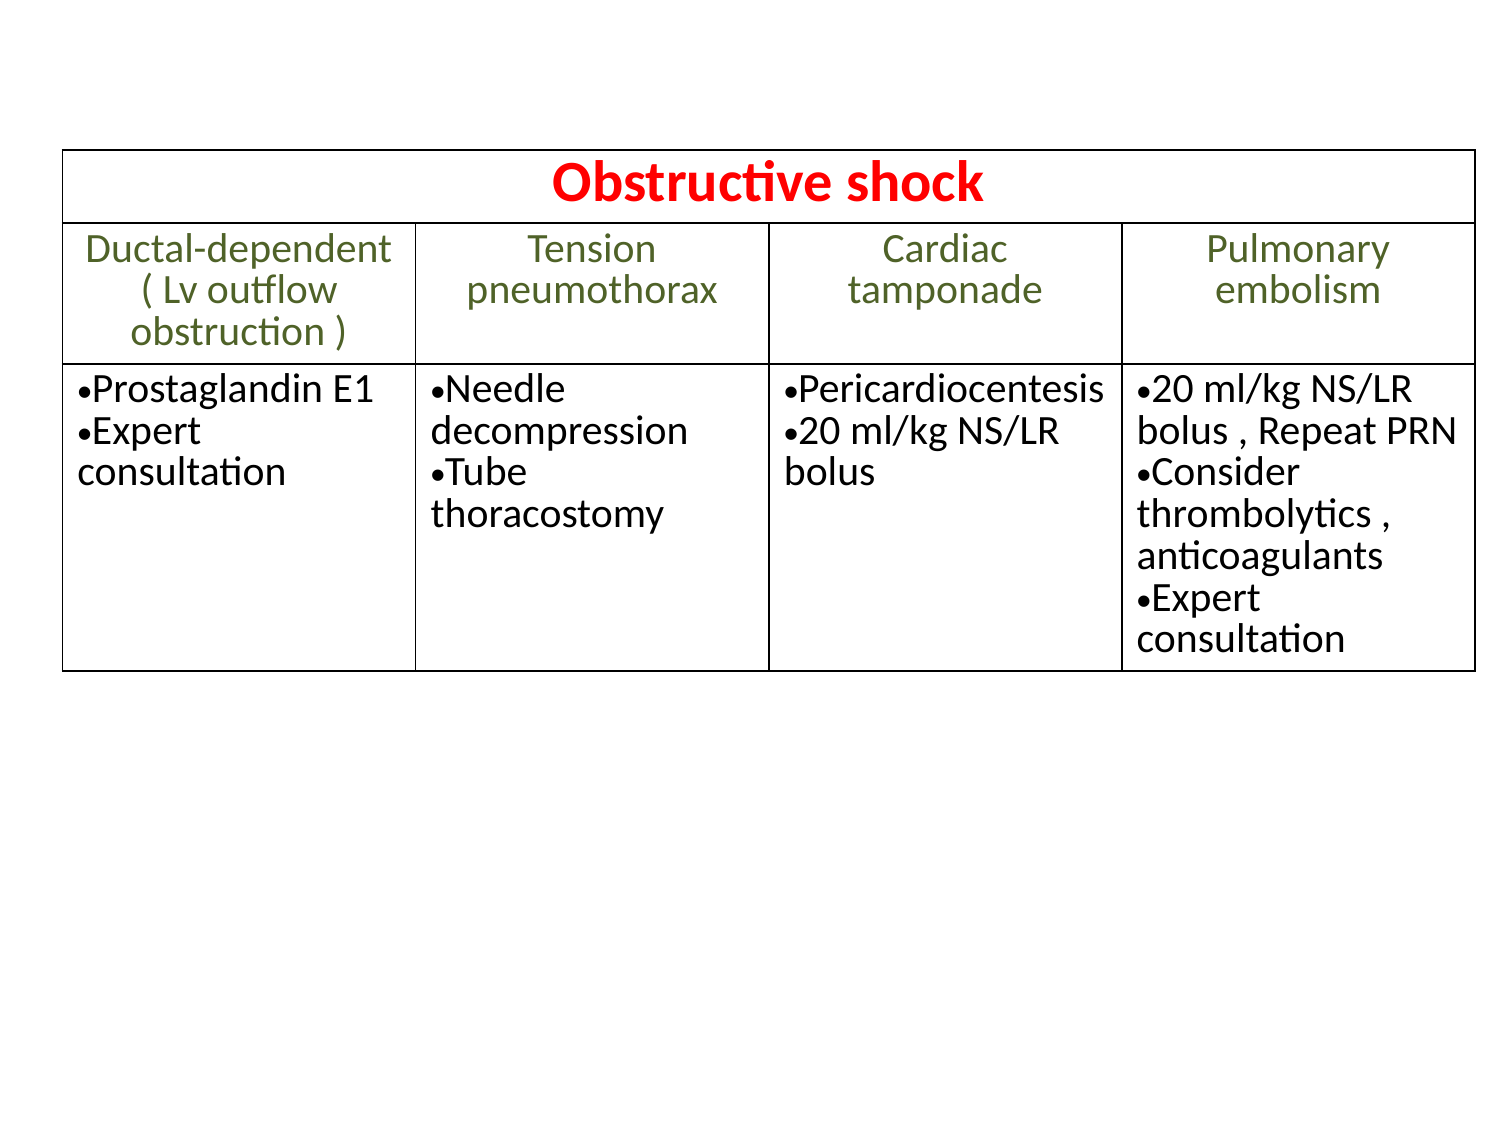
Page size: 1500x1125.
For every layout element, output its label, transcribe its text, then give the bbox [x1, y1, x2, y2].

table_cell Ductal-dependent ( Lv outflow obstruction ) [63, 224, 415, 363]
table_cell Needle decompression Tube thoracostomy [416, 365, 768, 670]
table_cell Pulmonary embolism [1123, 224, 1474, 363]
table_cell 20 ml/kg NS/LR bolus , Repeat PRN Consider thrombolytics , anticoagulants Expert consultation [1123, 365, 1474, 670]
table_cell Cardiac tamponade [770, 224, 1121, 363]
table_header Obstructive shock [63, 151, 1474, 222]
table_cell Prostaglandin E1 Expert consultation [63, 365, 415, 670]
table_cell Pericardiocentesis 20 ml/kg NS/LR bolus [770, 365, 1121, 670]
table_cell Tension pneumothorax [416, 224, 768, 363]
